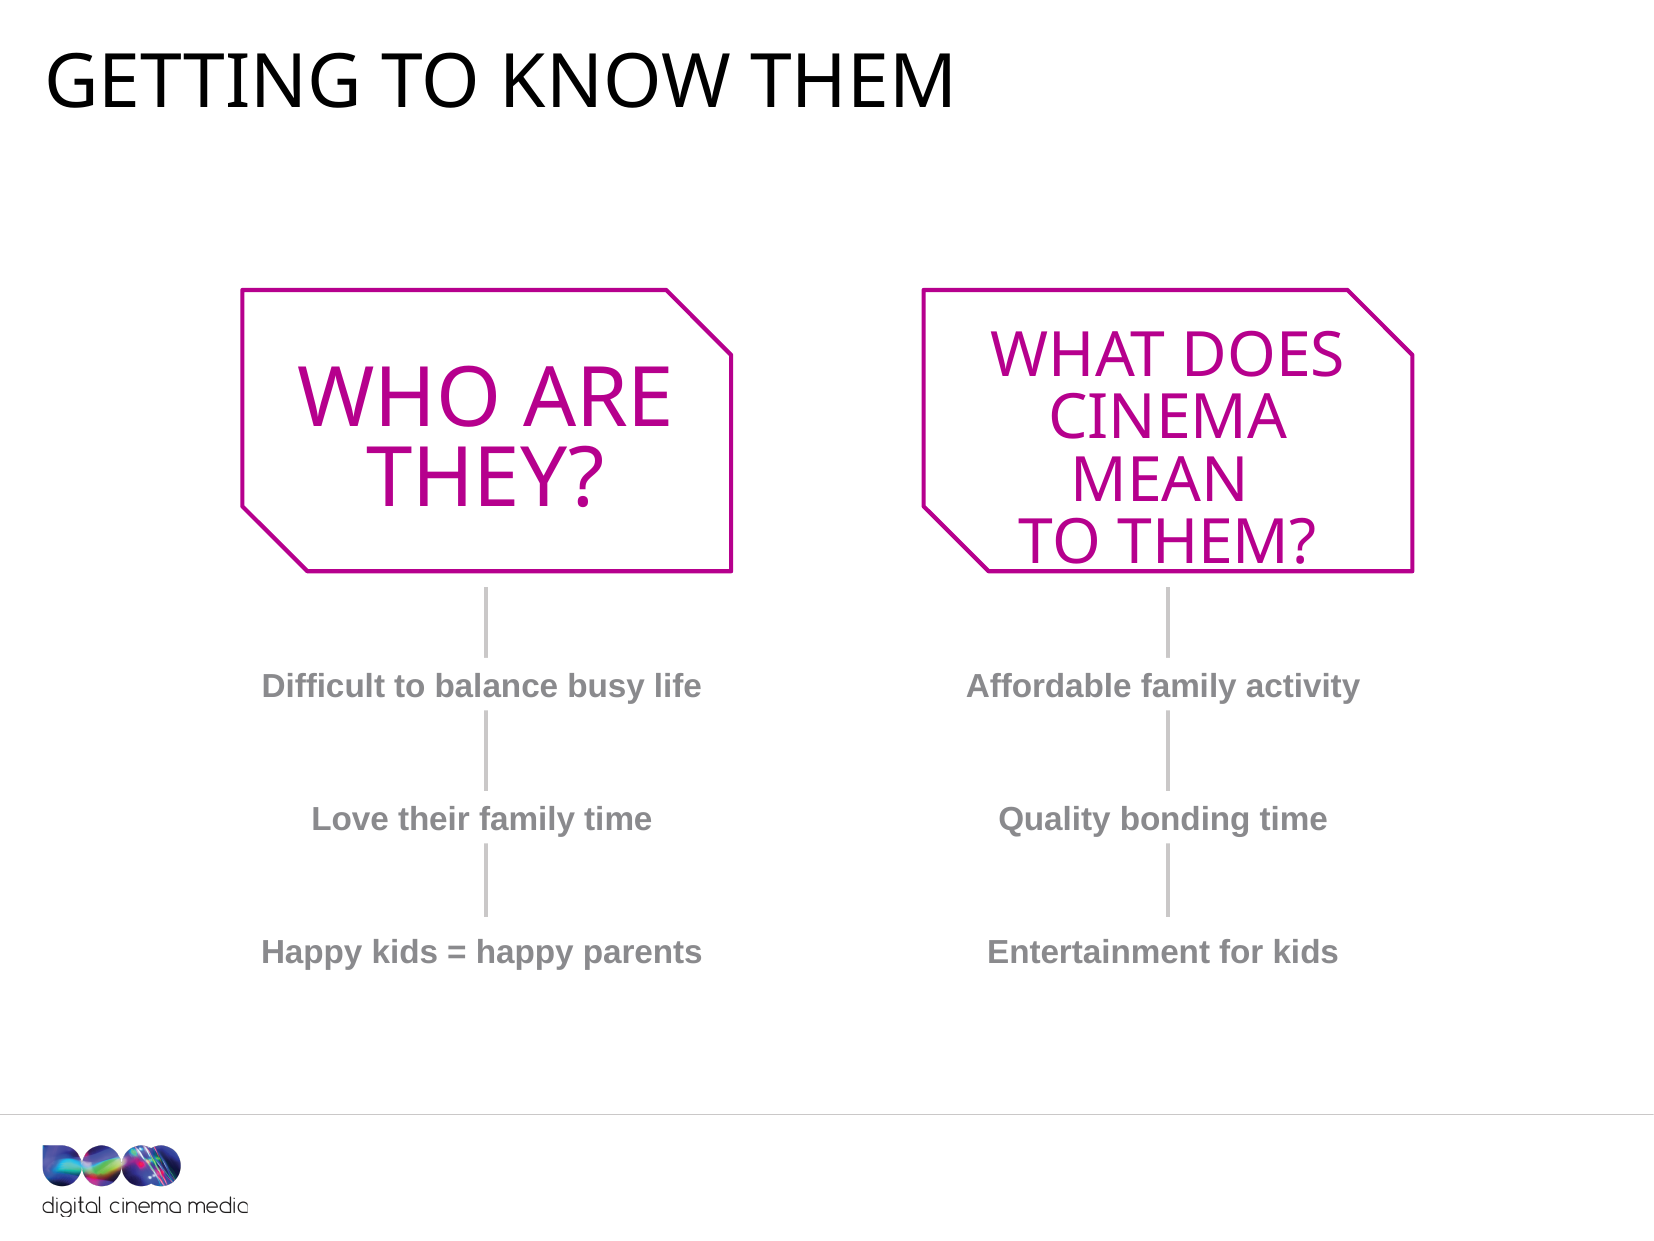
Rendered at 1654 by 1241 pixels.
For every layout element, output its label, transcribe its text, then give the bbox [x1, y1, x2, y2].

list What does cinema mean to them? [939, 348, 1397, 554]
list Entertainment for kids [874, 924, 1462, 977]
list Affordable family activity [874, 657, 1462, 711]
list Difficult to balance busy life [193, 657, 780, 711]
list Quality bonding time [874, 791, 1462, 844]
title GETTING TO KNOW THEM [44, 44, 1572, 112]
list Love their family time [193, 791, 780, 844]
list Who are they? [257, 356, 714, 532]
list Happy kids = happy parents [193, 924, 780, 977]
